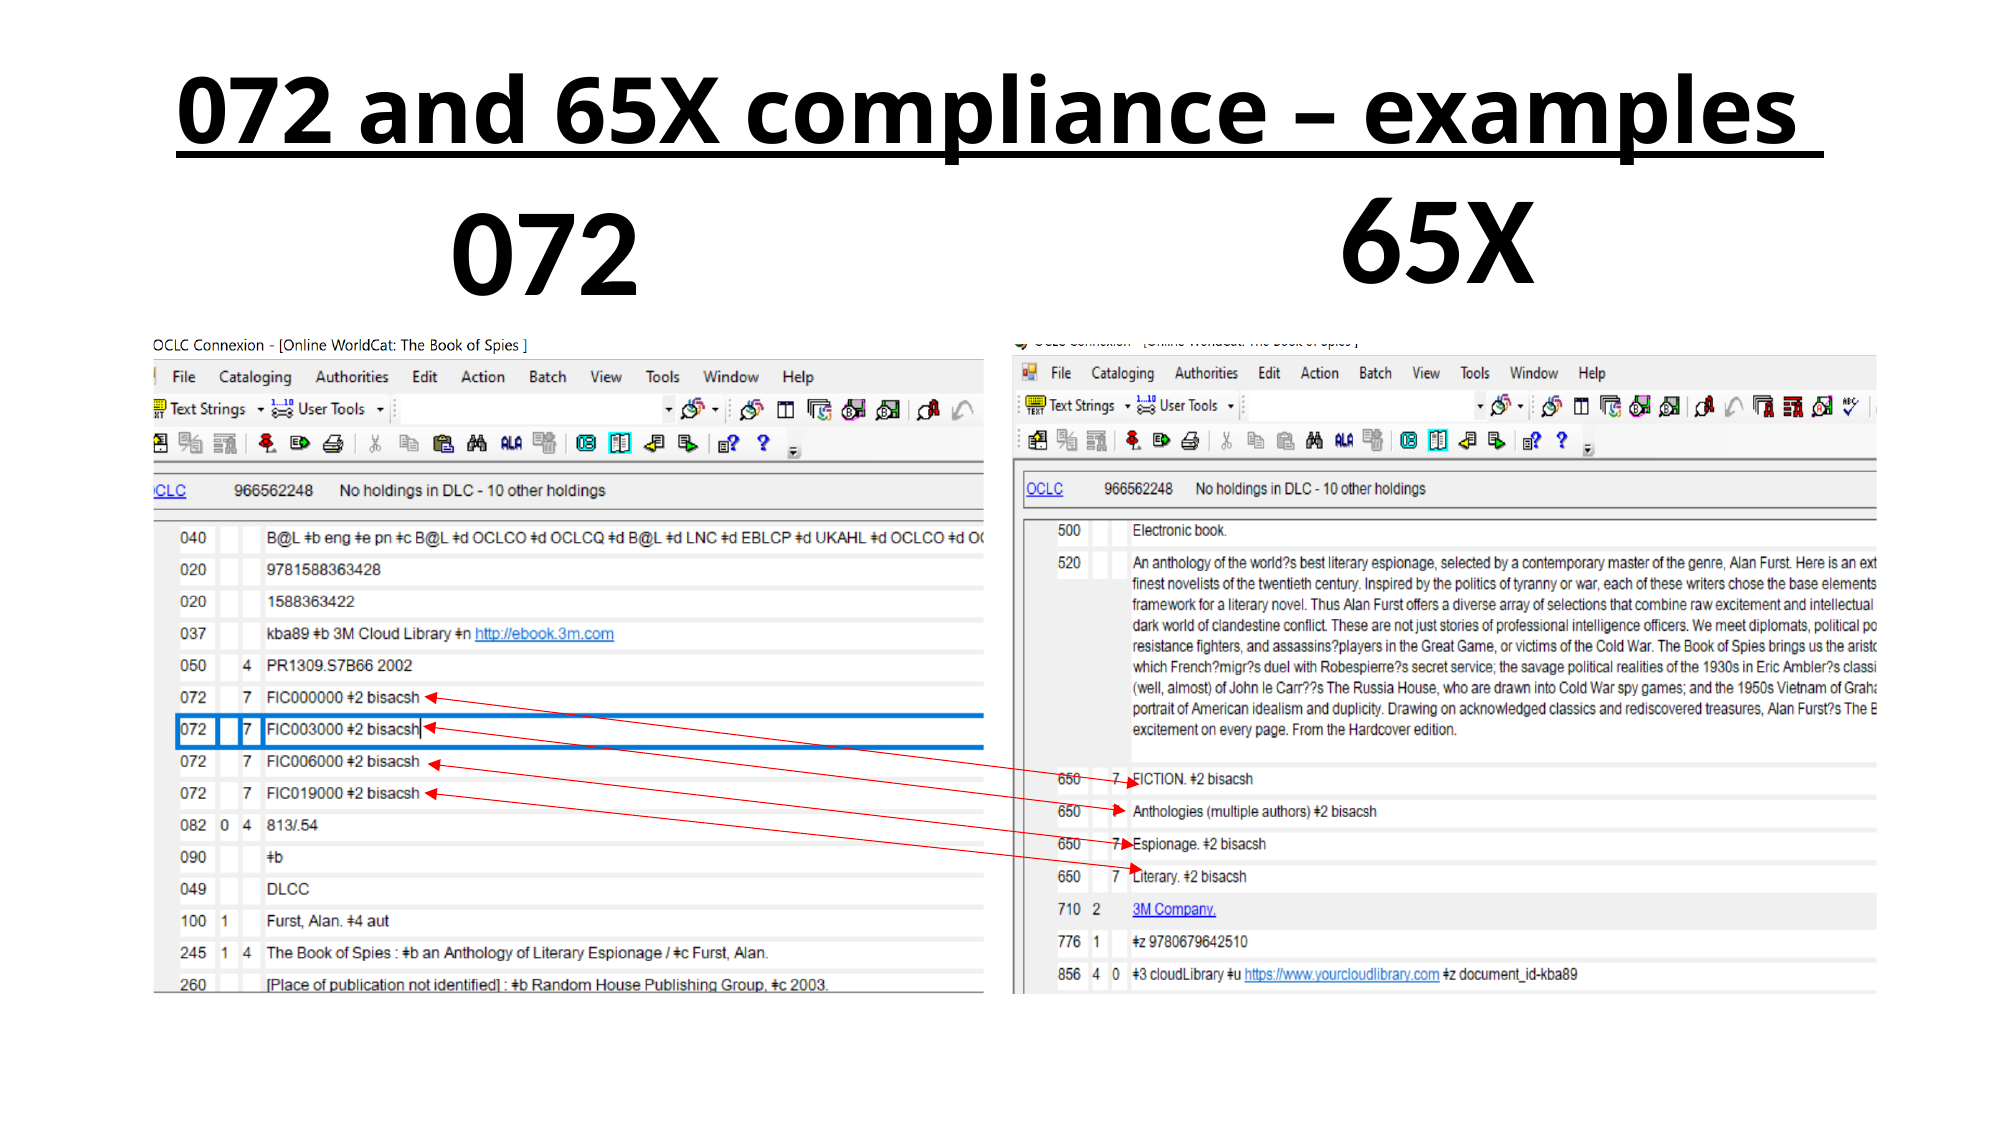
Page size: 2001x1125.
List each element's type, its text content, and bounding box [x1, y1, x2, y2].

title 072 and 65X compliance – examples [137, 33, 1863, 196]
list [153, 317, 984, 994]
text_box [423, 726, 1126, 812]
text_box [424, 792, 1143, 870]
list 072 [137, 195, 984, 331]
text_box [427, 763, 1135, 792]
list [1012, 344, 1877, 994]
list 65X [1011, 182, 1863, 318]
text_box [424, 696, 1140, 785]
